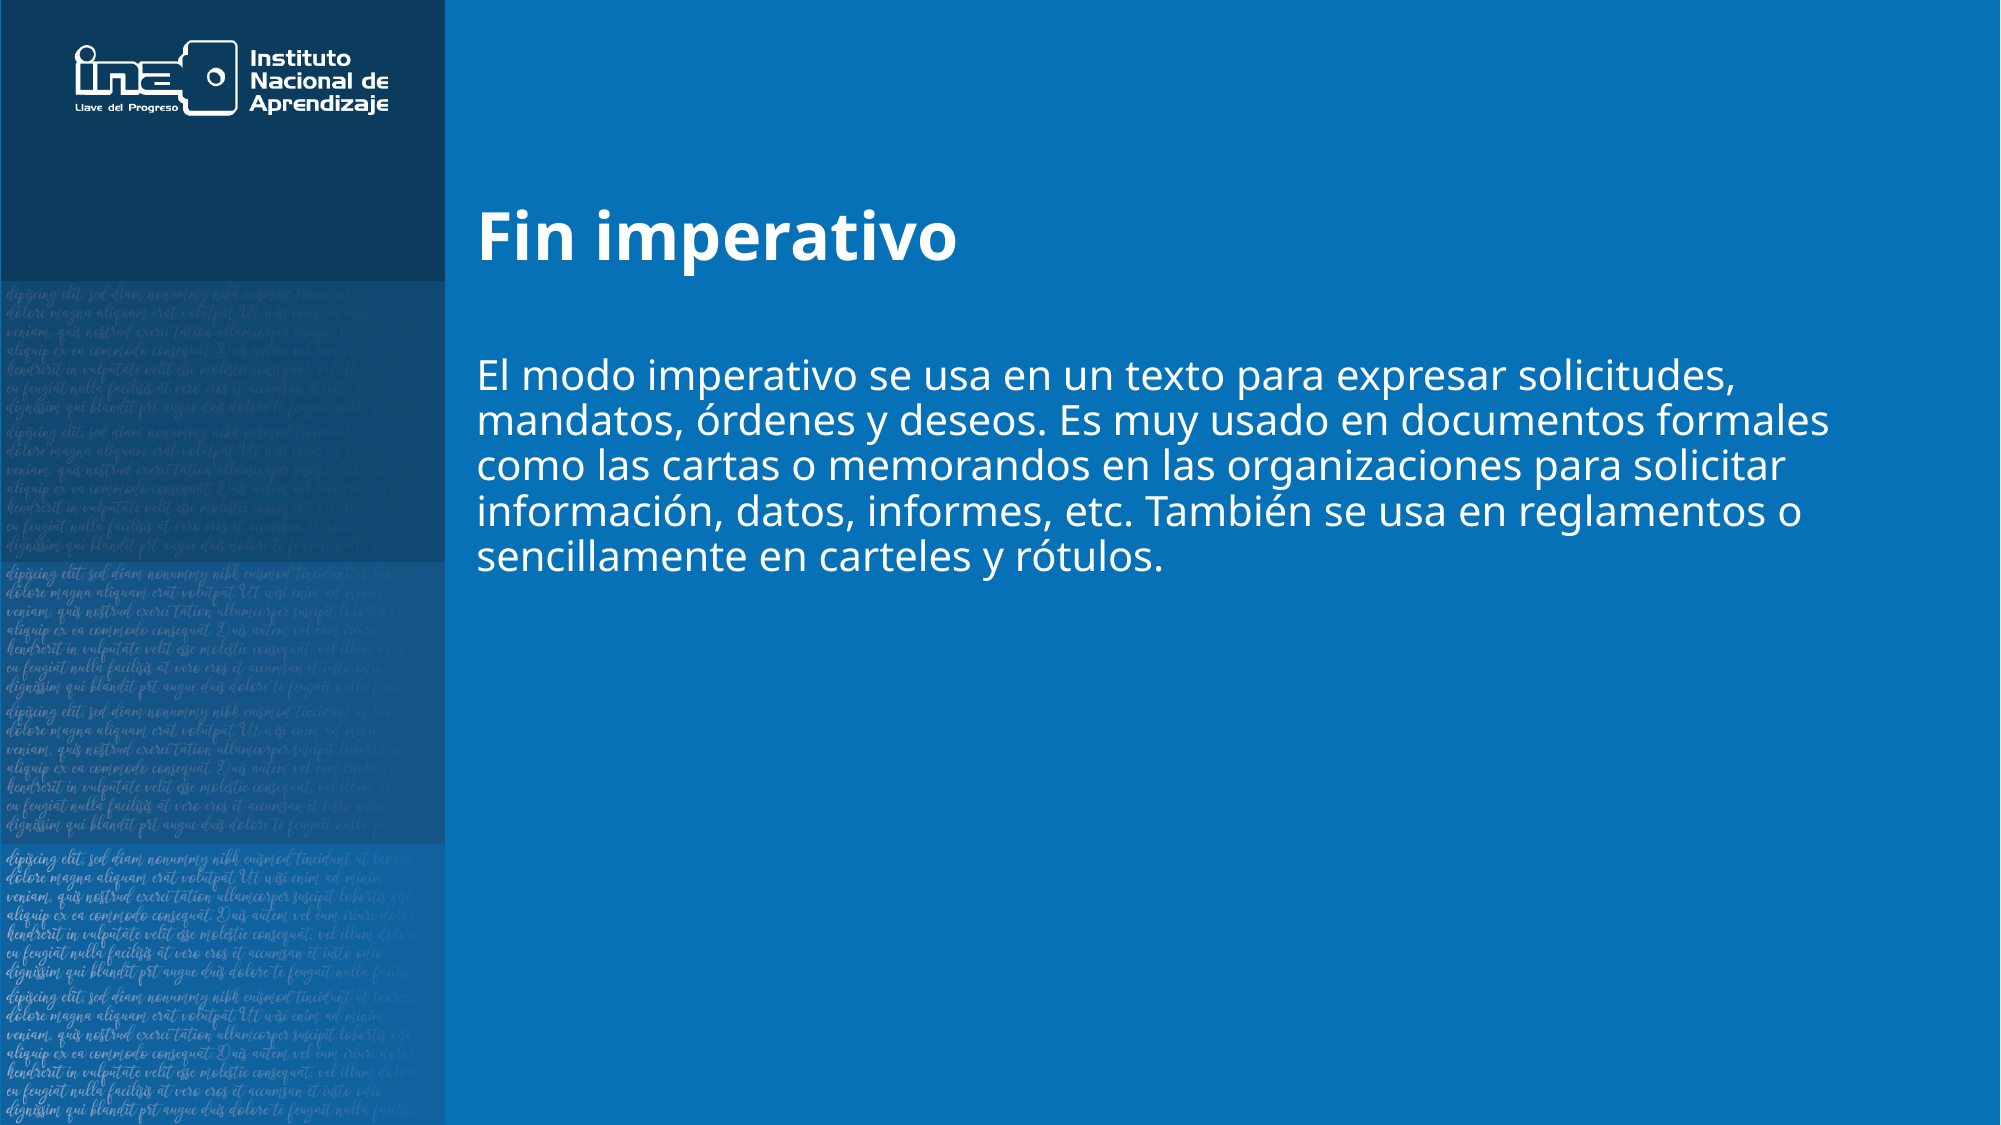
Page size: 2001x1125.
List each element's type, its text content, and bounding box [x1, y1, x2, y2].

title Fin imperativo [461, 129, 1960, 347]
list El modo imperativo se usa en un texto para expresar solicitudes, mandatos, órdenes y deseos. Es muy usado en documentos formales como las cartas o memorandos en las organizaciones para solicitar información, datos, informes, etc. También se usa en reglamentos o sencillamente en carteles y rótulos. [461, 347, 1960, 1014]
picture [0, 0, 2001, 1125]
